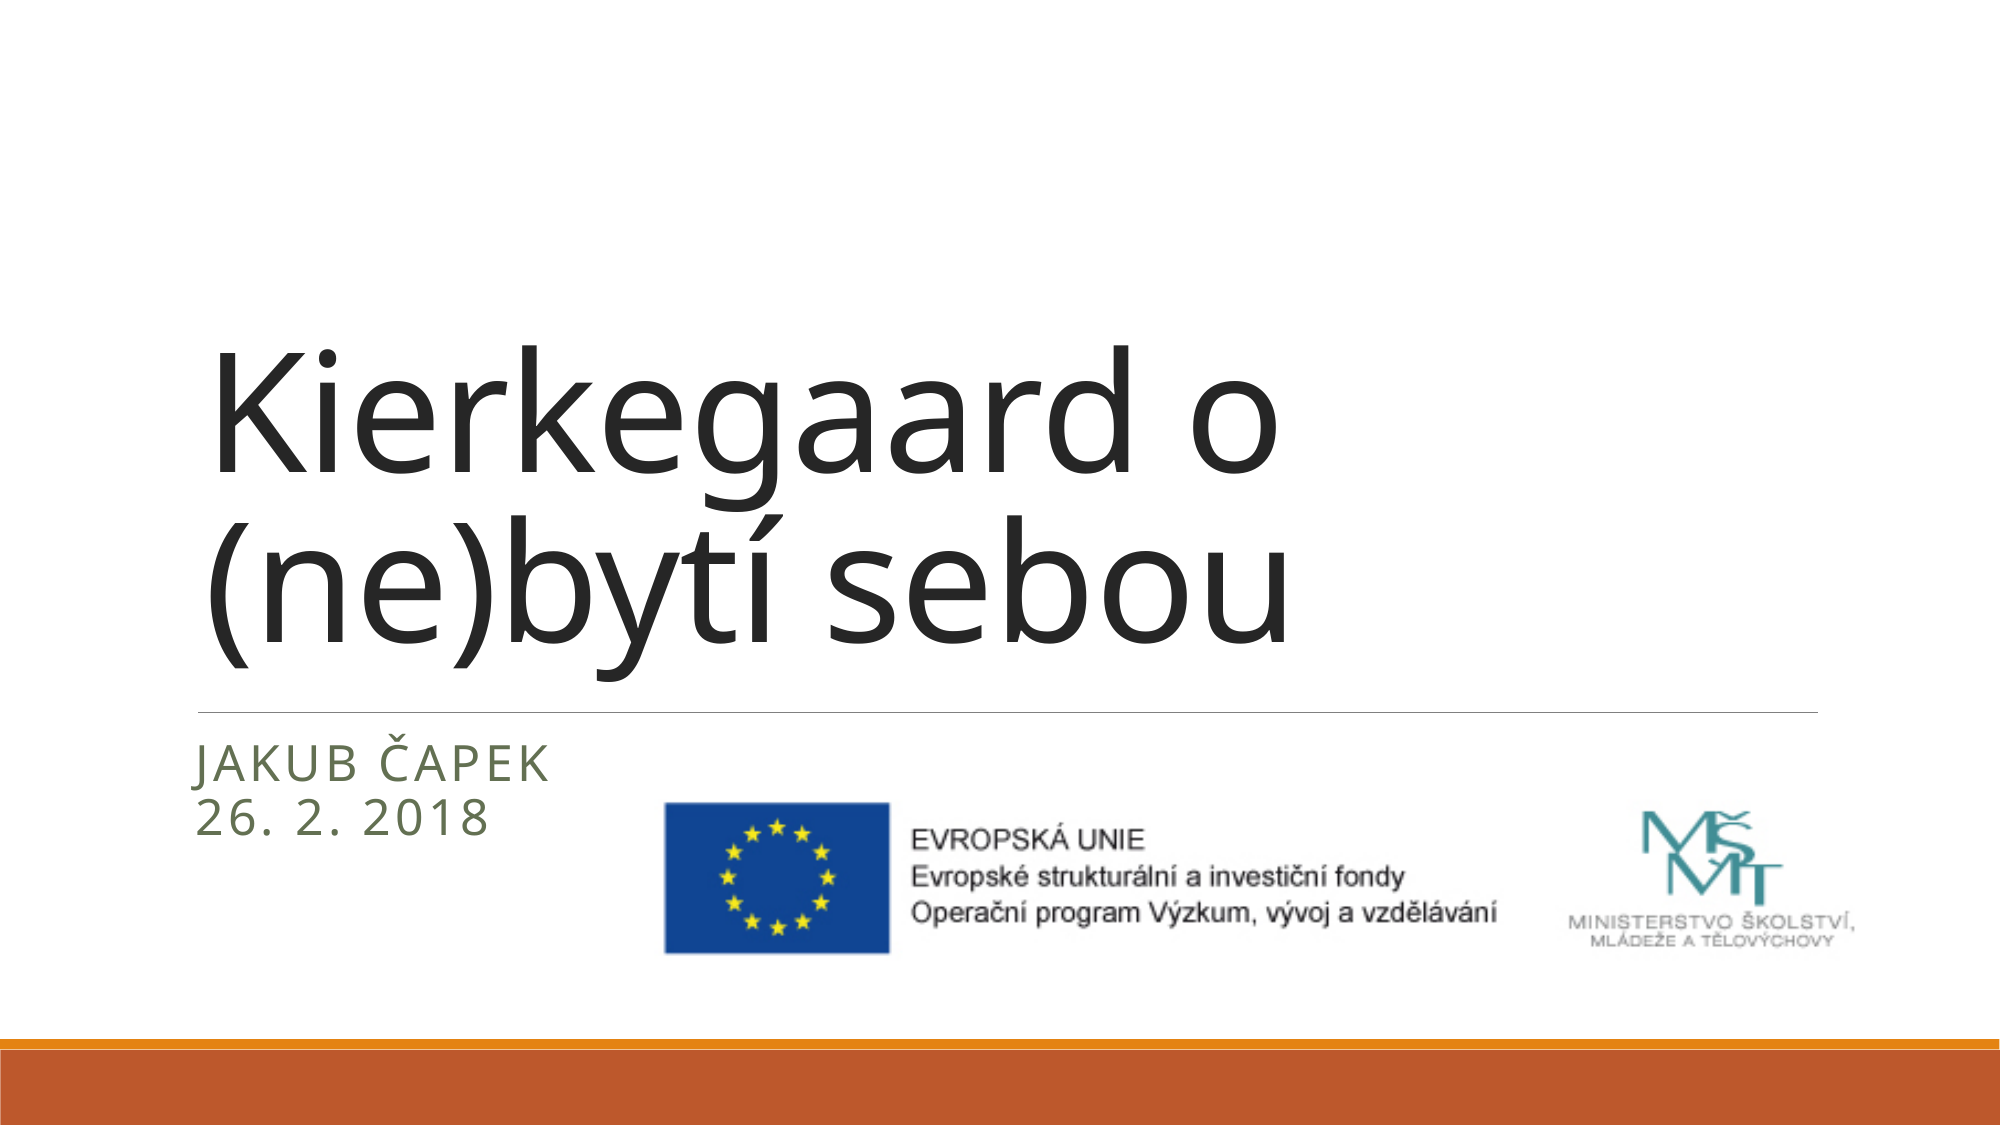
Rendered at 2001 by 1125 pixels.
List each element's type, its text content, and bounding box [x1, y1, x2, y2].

subtitle Jakub Čapek 26. 2. 2018 [180, 730, 584, 919]
picture [584, 730, 1921, 1030]
title Kierkegaard o (ne)bytí sebou [189, 237, 1638, 684]
